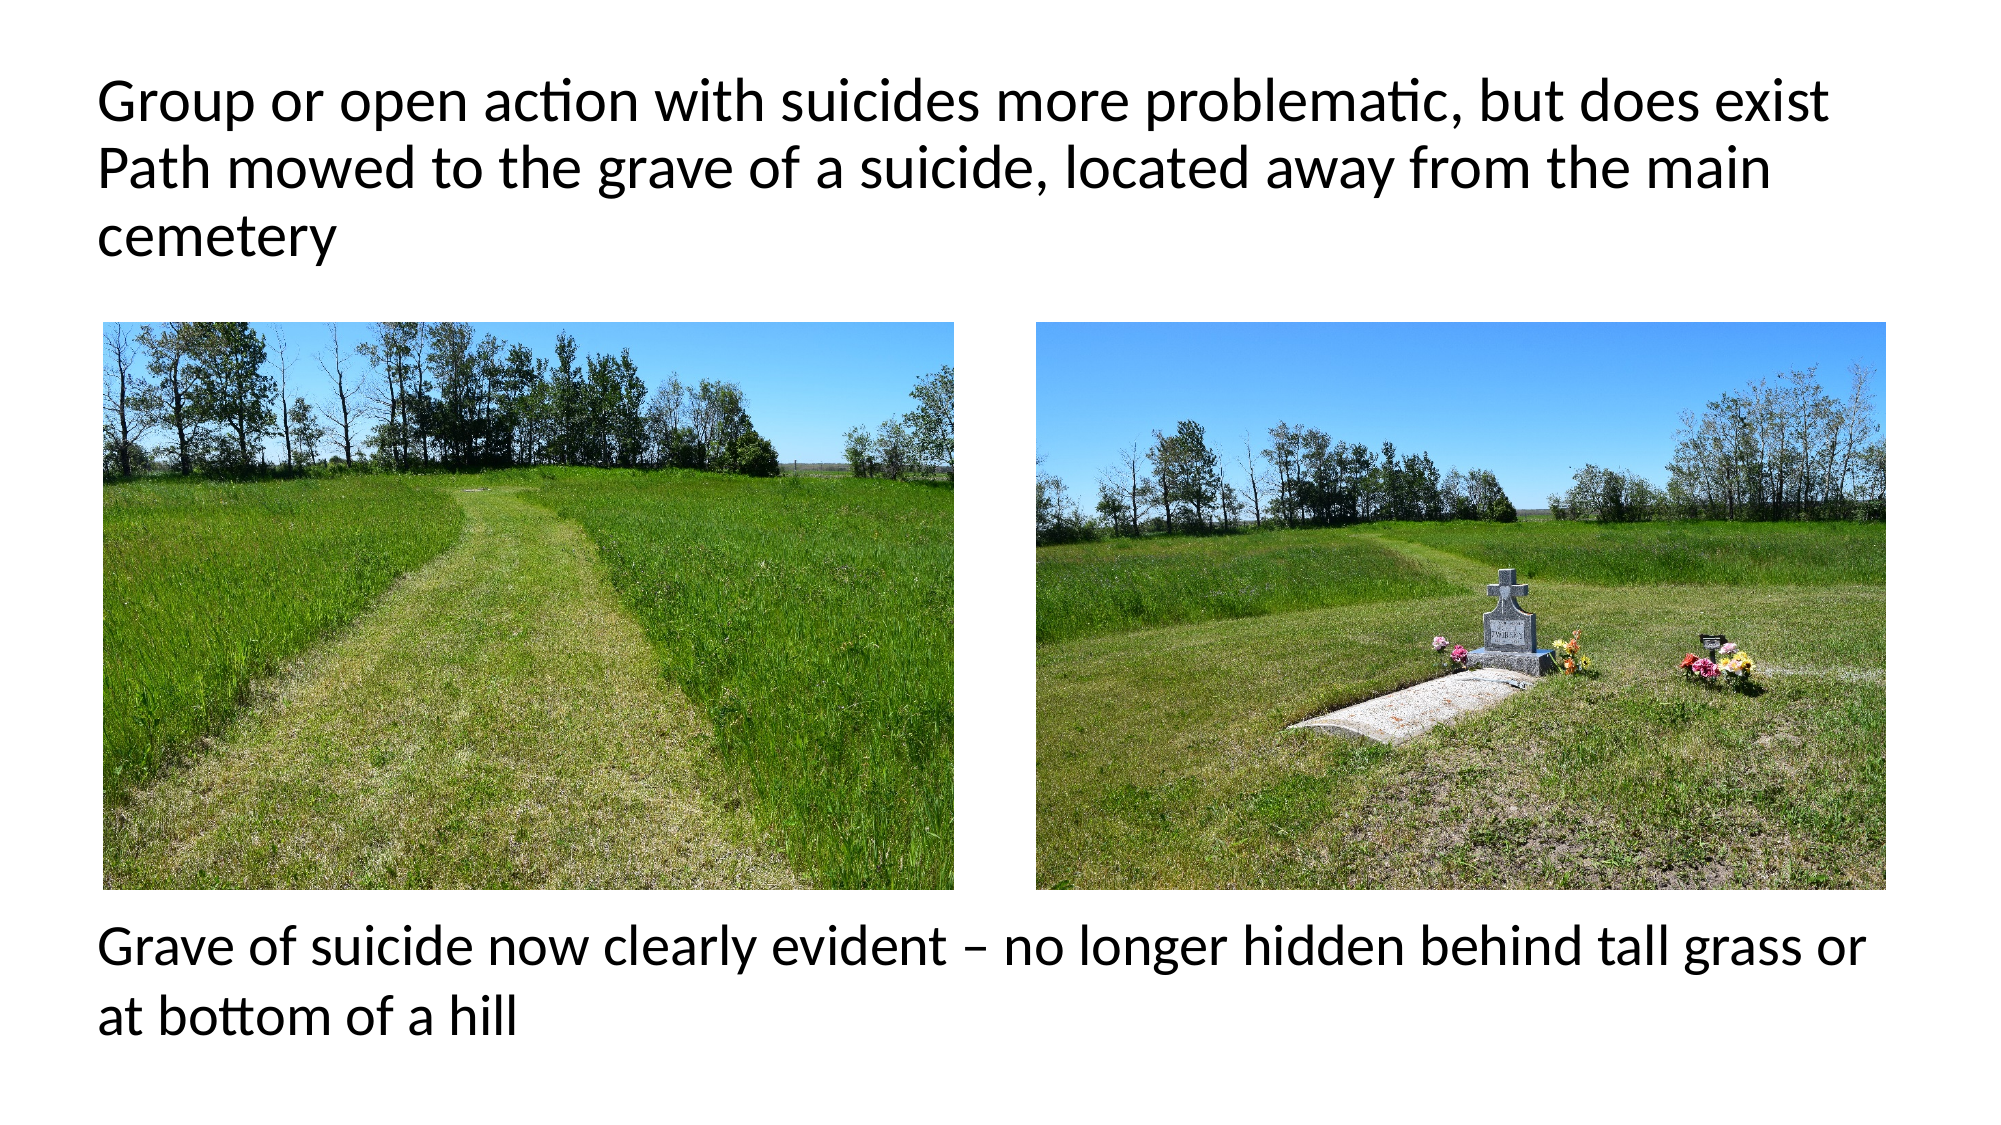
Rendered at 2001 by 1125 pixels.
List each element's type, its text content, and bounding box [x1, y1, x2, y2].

text_box Grave of suicide now clearly evident – no longer hidden behind tall grass or at bottom of a hill [82, 899, 1916, 1055]
title Group or open action with suicides more problematic, but does exist Path mowed to the grave of a suicide, located away from the main cemetery [82, 59, 1930, 278]
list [1036, 322, 1887, 890]
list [103, 322, 954, 890]
